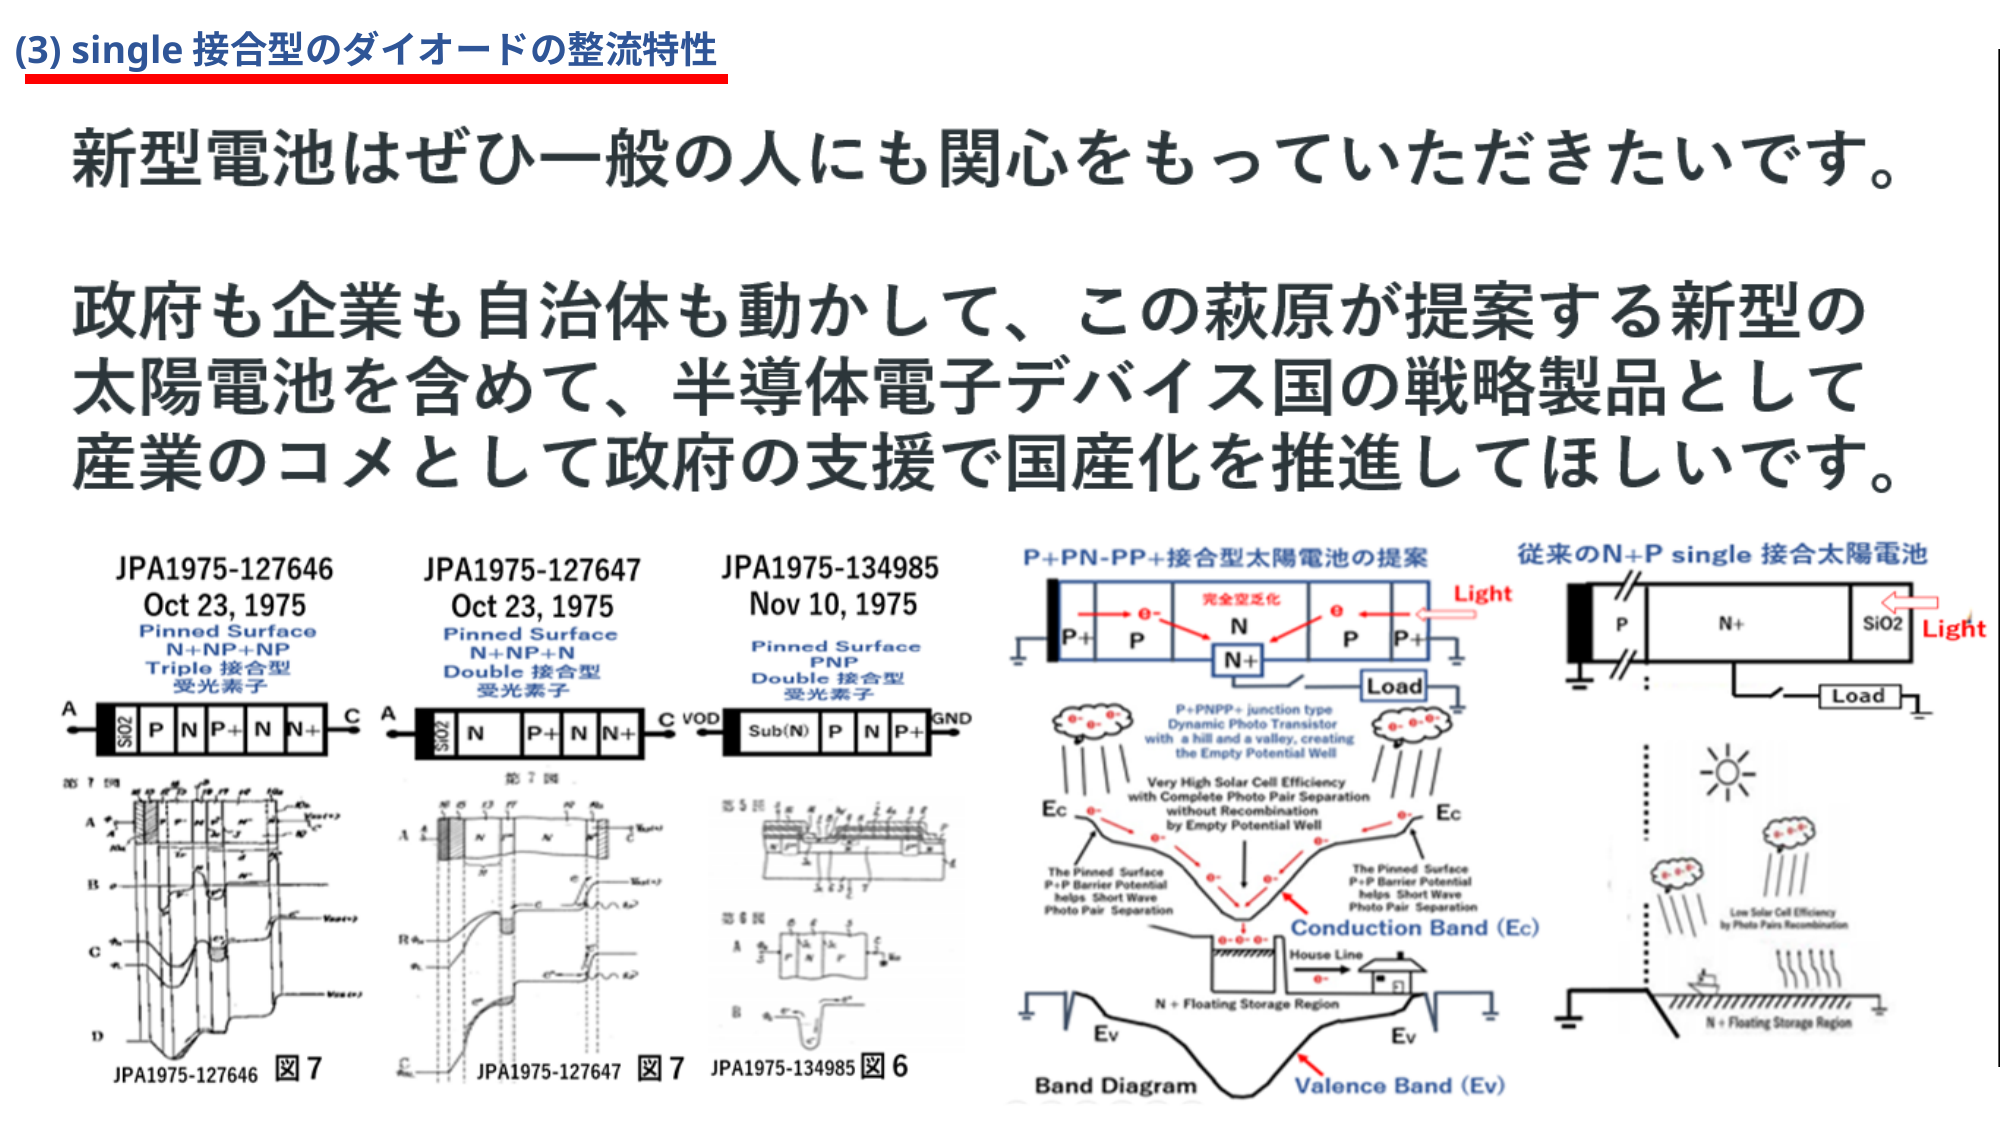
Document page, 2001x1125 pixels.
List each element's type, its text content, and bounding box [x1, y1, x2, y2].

text_box (3) single接合型のダイオードの整流特性 [0, 0, 831, 49]
picture [0, 49, 2000, 1125]
